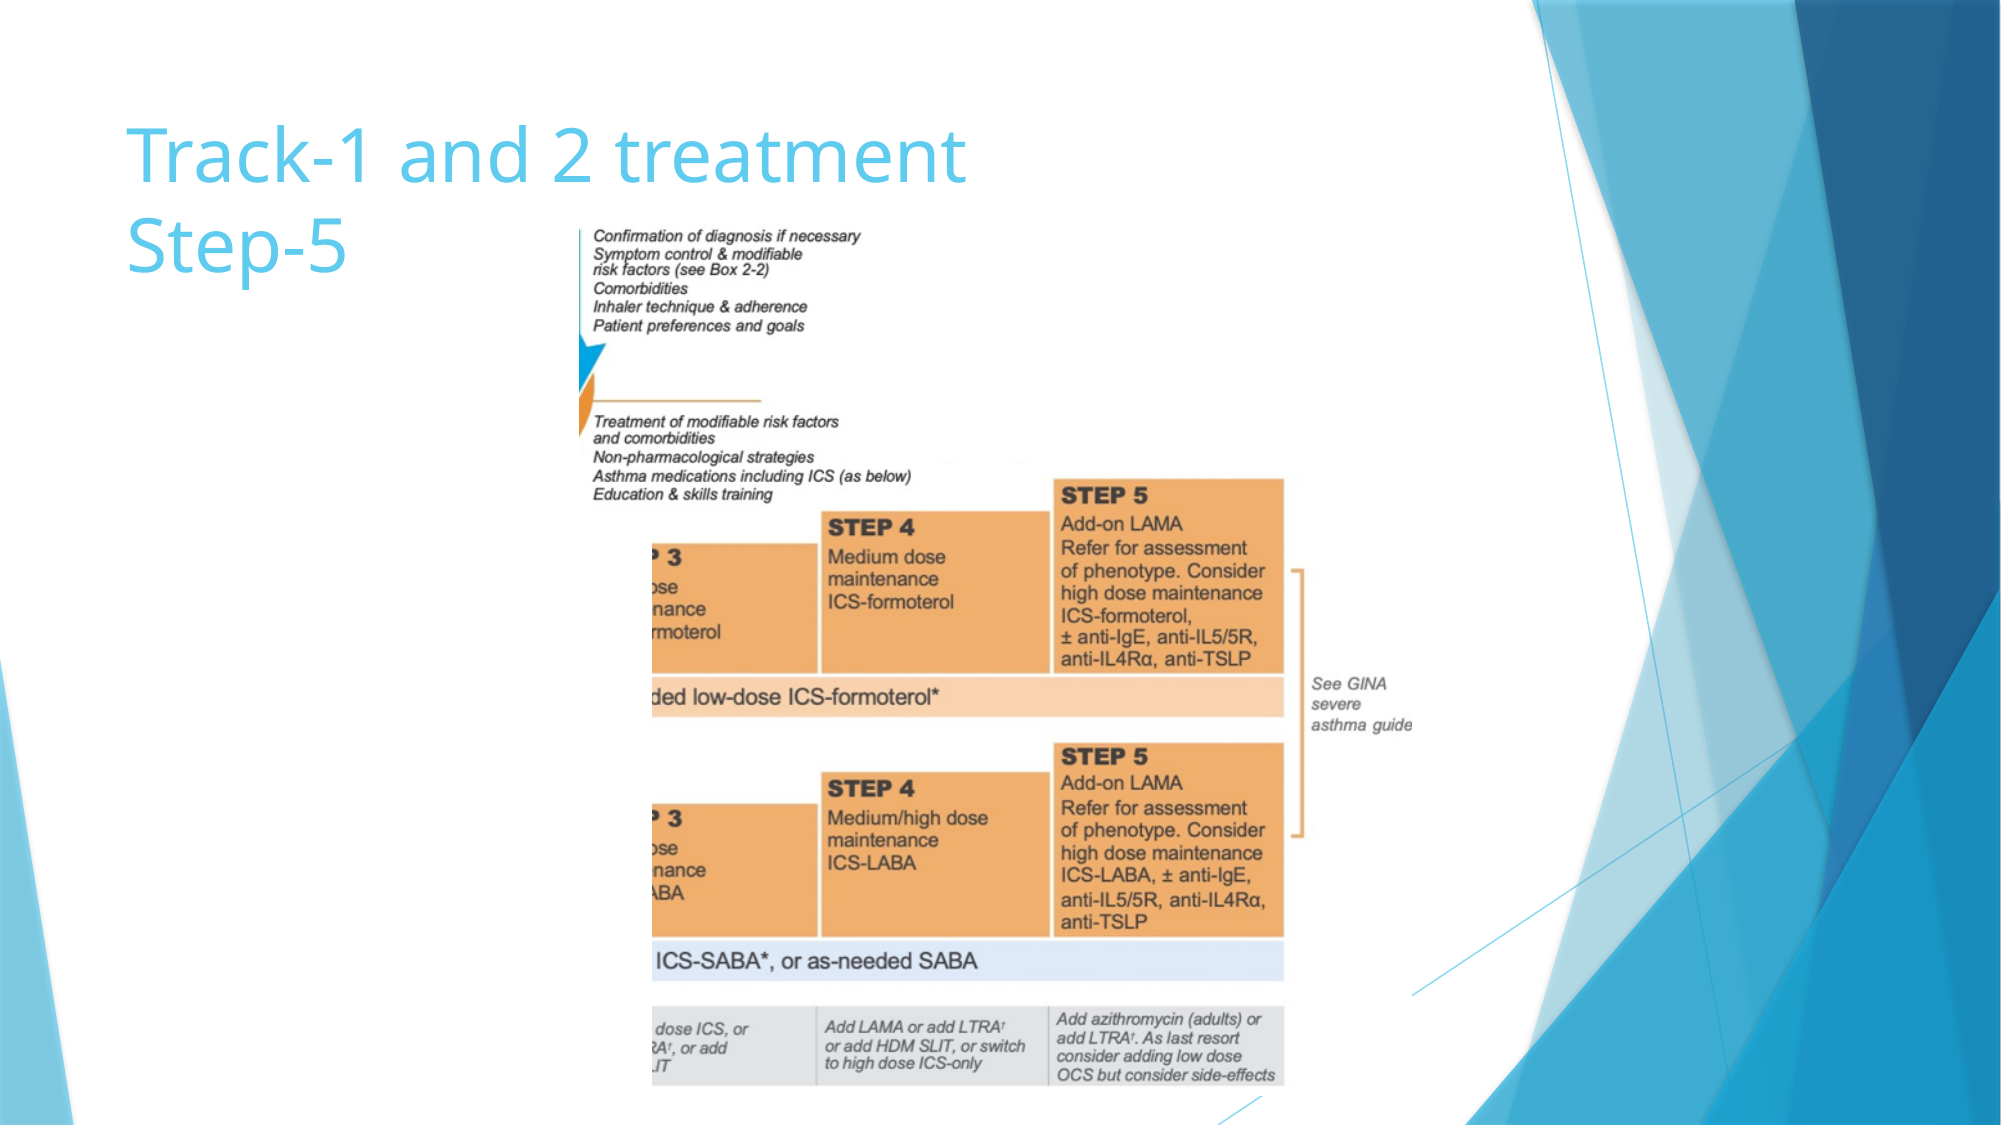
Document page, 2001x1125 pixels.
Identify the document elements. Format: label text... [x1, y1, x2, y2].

title Track-1 and 2 treatment Step-5 [111, 99, 1522, 317]
picture [579, 221, 1413, 1108]
